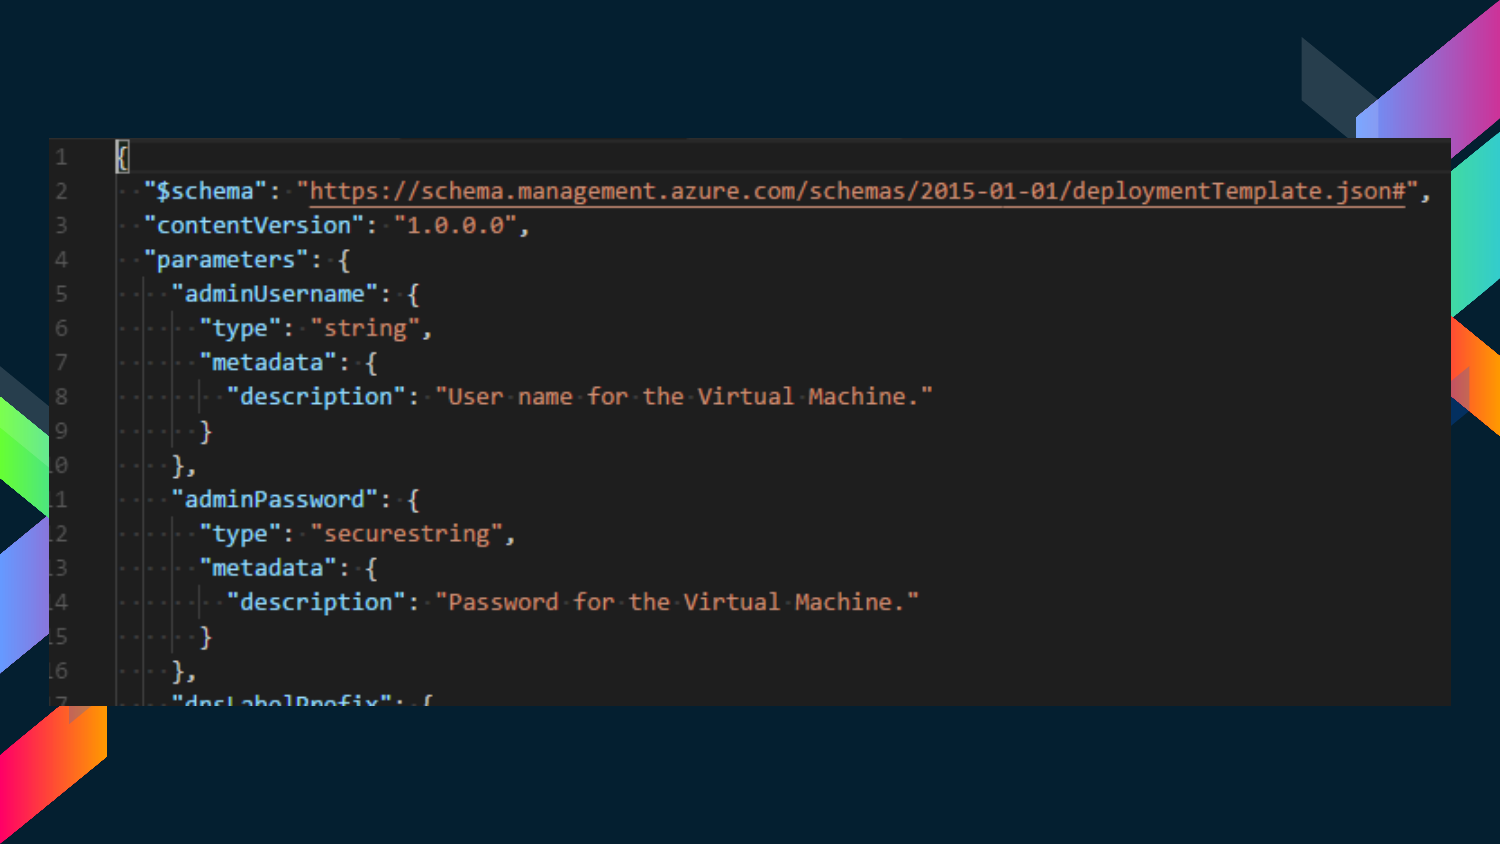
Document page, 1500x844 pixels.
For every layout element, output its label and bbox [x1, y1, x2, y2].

picture [49, 138, 1451, 706]
